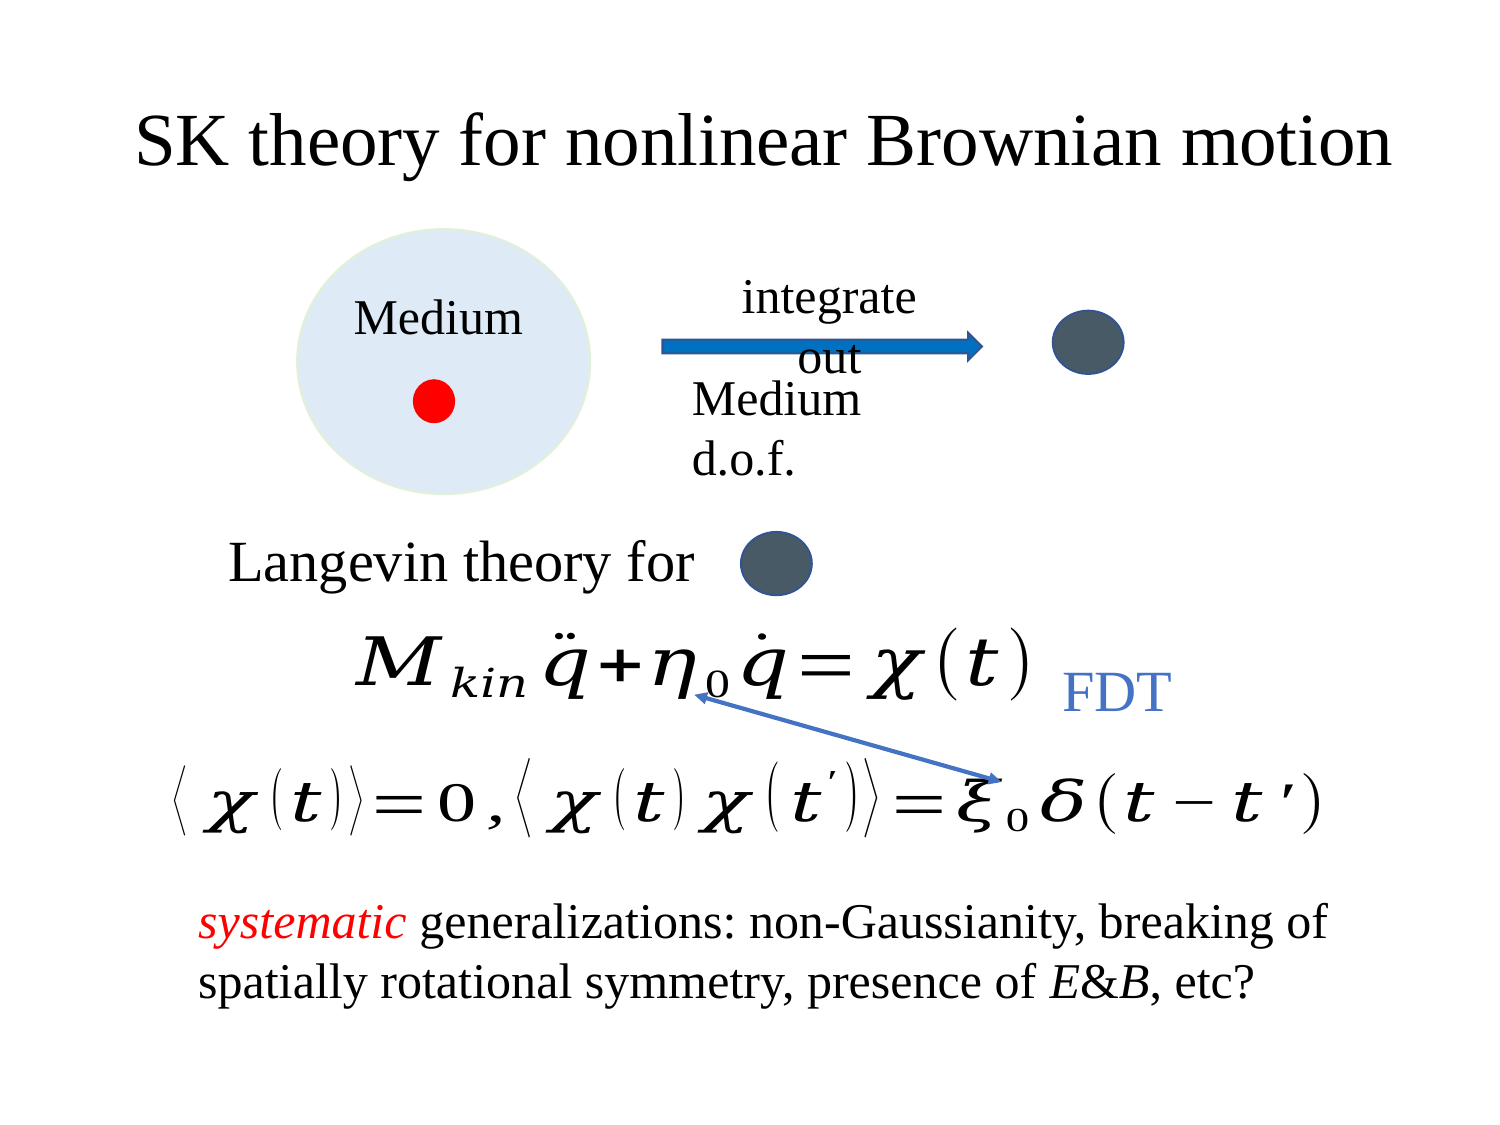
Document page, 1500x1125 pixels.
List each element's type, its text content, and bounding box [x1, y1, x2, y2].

text_box FDT [1047, 645, 1201, 731]
text_box [412, 379, 456, 424]
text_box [694, 694, 1002, 782]
text_box Medium d.o.f. [677, 358, 981, 494]
text_box SK theory for nonlinear Brownian motion [119, 83, 1437, 188]
text_box [296, 228, 592, 496]
text_box Langevin theory for [213, 516, 838, 601]
text_box [739, 530, 813, 597]
text_box [1051, 309, 1125, 375]
text_box [661, 338, 677, 355]
text_box [970, 333, 984, 358]
text_box systematic generalizations: non-Gaussianity, breaking of spatially rotational symmetry, presence of E&B, etc? [183, 881, 1380, 1016]
text_box Medium [338, 276, 553, 352]
text_box integrate out [677, 256, 970, 358]
